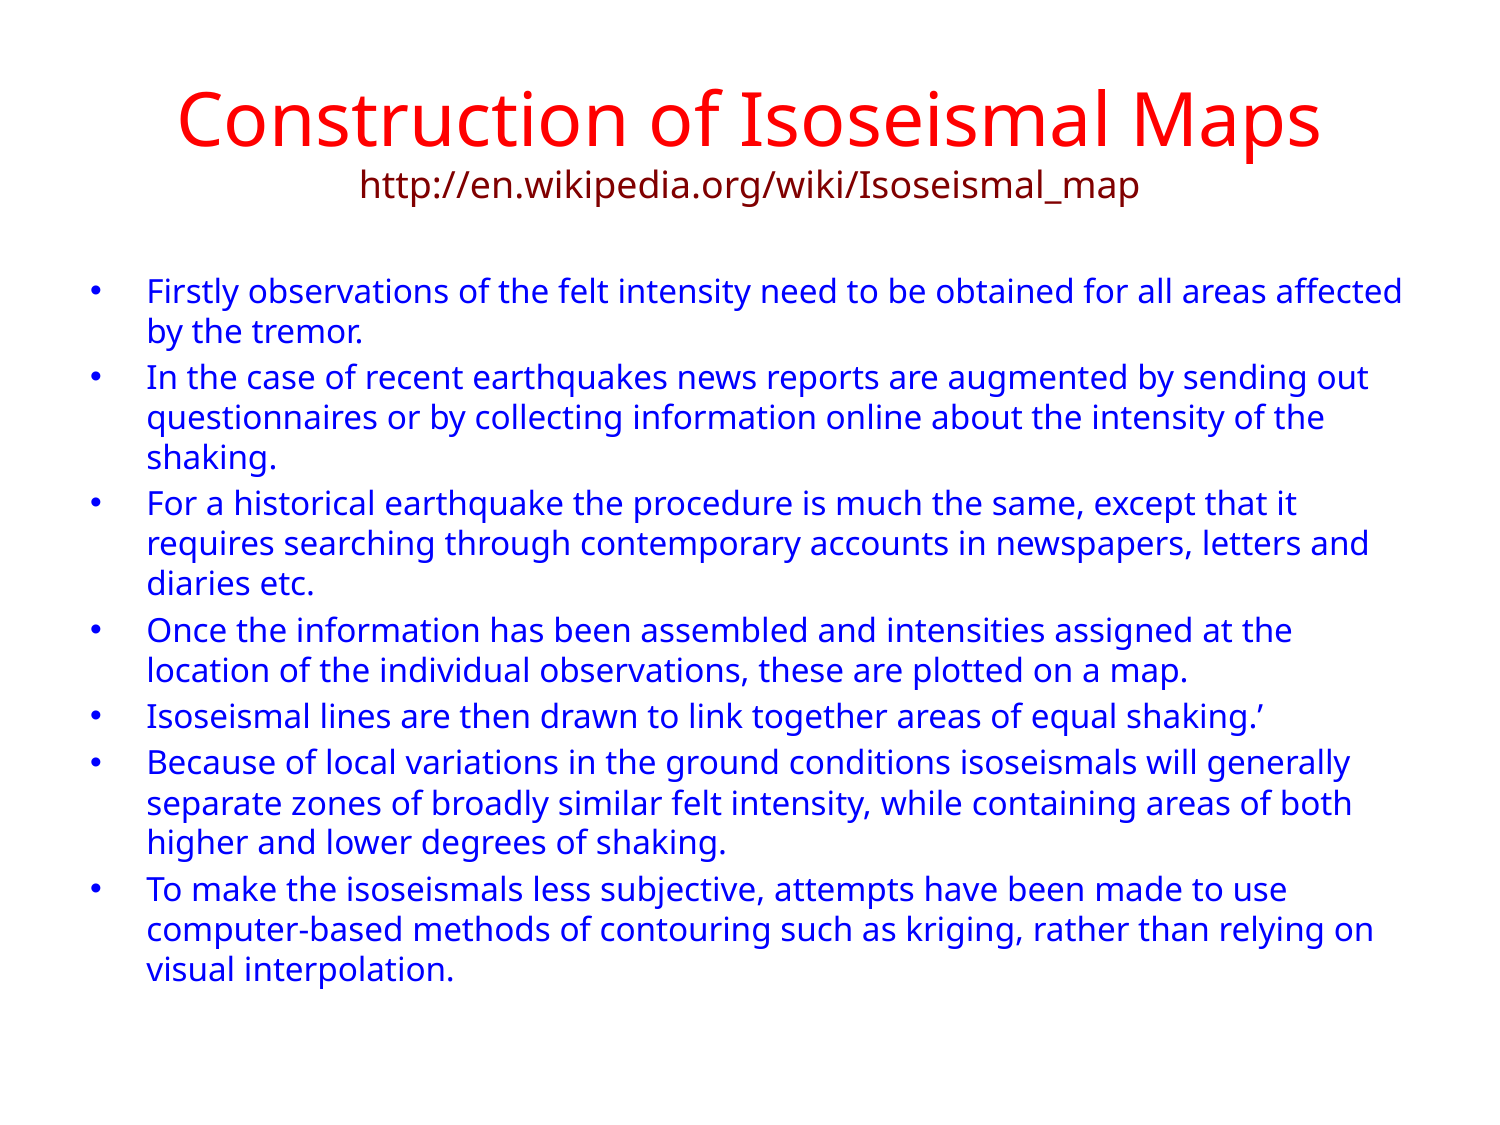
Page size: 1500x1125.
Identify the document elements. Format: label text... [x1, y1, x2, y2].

list Firstly observations of the felt intensity need to be obtained for all areas affected by the tremor. In the case of recent earthquakes news reports are augmented by sending out questionnaires or by collecting information online about the intensity of the shaking. For a historical earthquake the procedure is much the same, except that it requires searching through contemporary accounts in newspapers, letters and diaries etc. Once the information has been assembled and intensities assigned at the location of the individual observations, these are plotted on a map. Isoseismal lines are then drawn to link together areas of equal shaking.’ Because of local variations in the ground conditions isoseismals will generally separate zones of broadly similar felt intensity, while containing areas of both higher and lower degrees of shaking. To make the isoseismals less subjective, attempts have been made to use computer-based methods of contouring such as kriging, rather than relying on visual interpolation. [75, 262, 1425, 1005]
title Construction of Isoseismal Maps http://en.wikipedia.org/wiki/Isoseismal_map [75, 45, 1425, 233]
